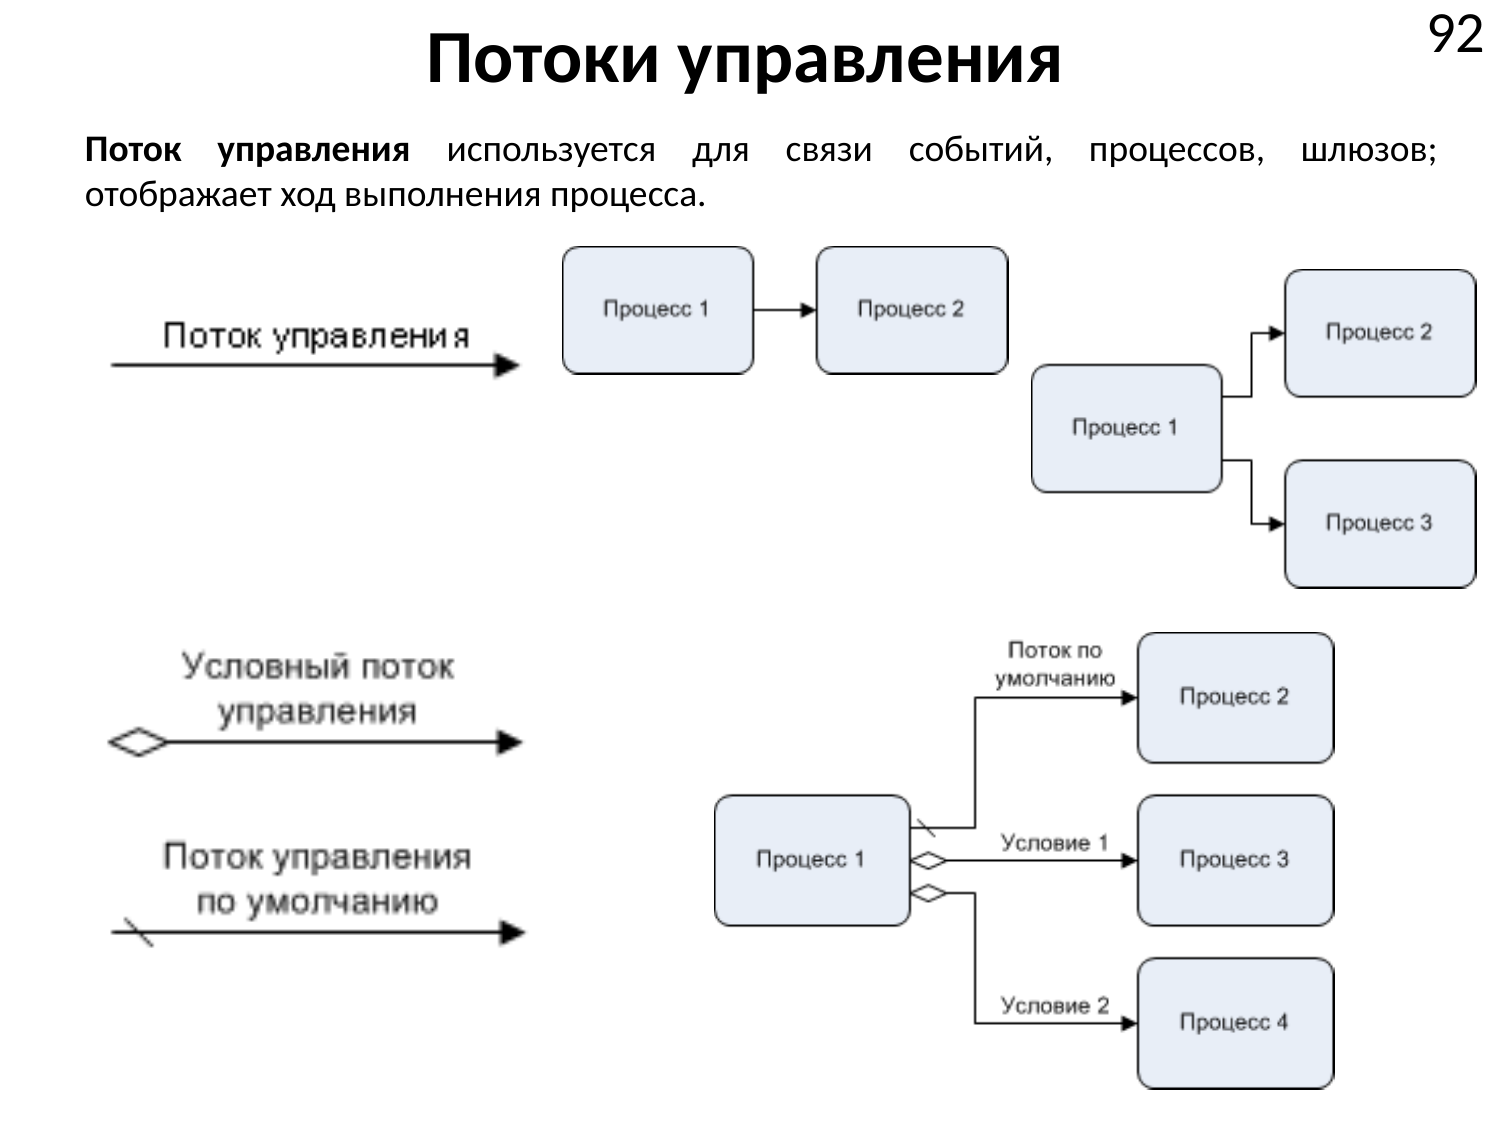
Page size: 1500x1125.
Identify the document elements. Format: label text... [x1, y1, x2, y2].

picture [714, 632, 1335, 1091]
text_box Поток управления используется для связи событий, процессов, шлюзов; отображает ход выполнения процесса. [70, 116, 1454, 222]
picture [93, 831, 546, 962]
slide_number 92 [1347, 0, 1500, 59]
title Потоки управления [70, 0, 1421, 116]
picture [562, 245, 1009, 376]
picture [93, 644, 539, 774]
picture [93, 287, 540, 423]
picture [1031, 269, 1477, 589]
